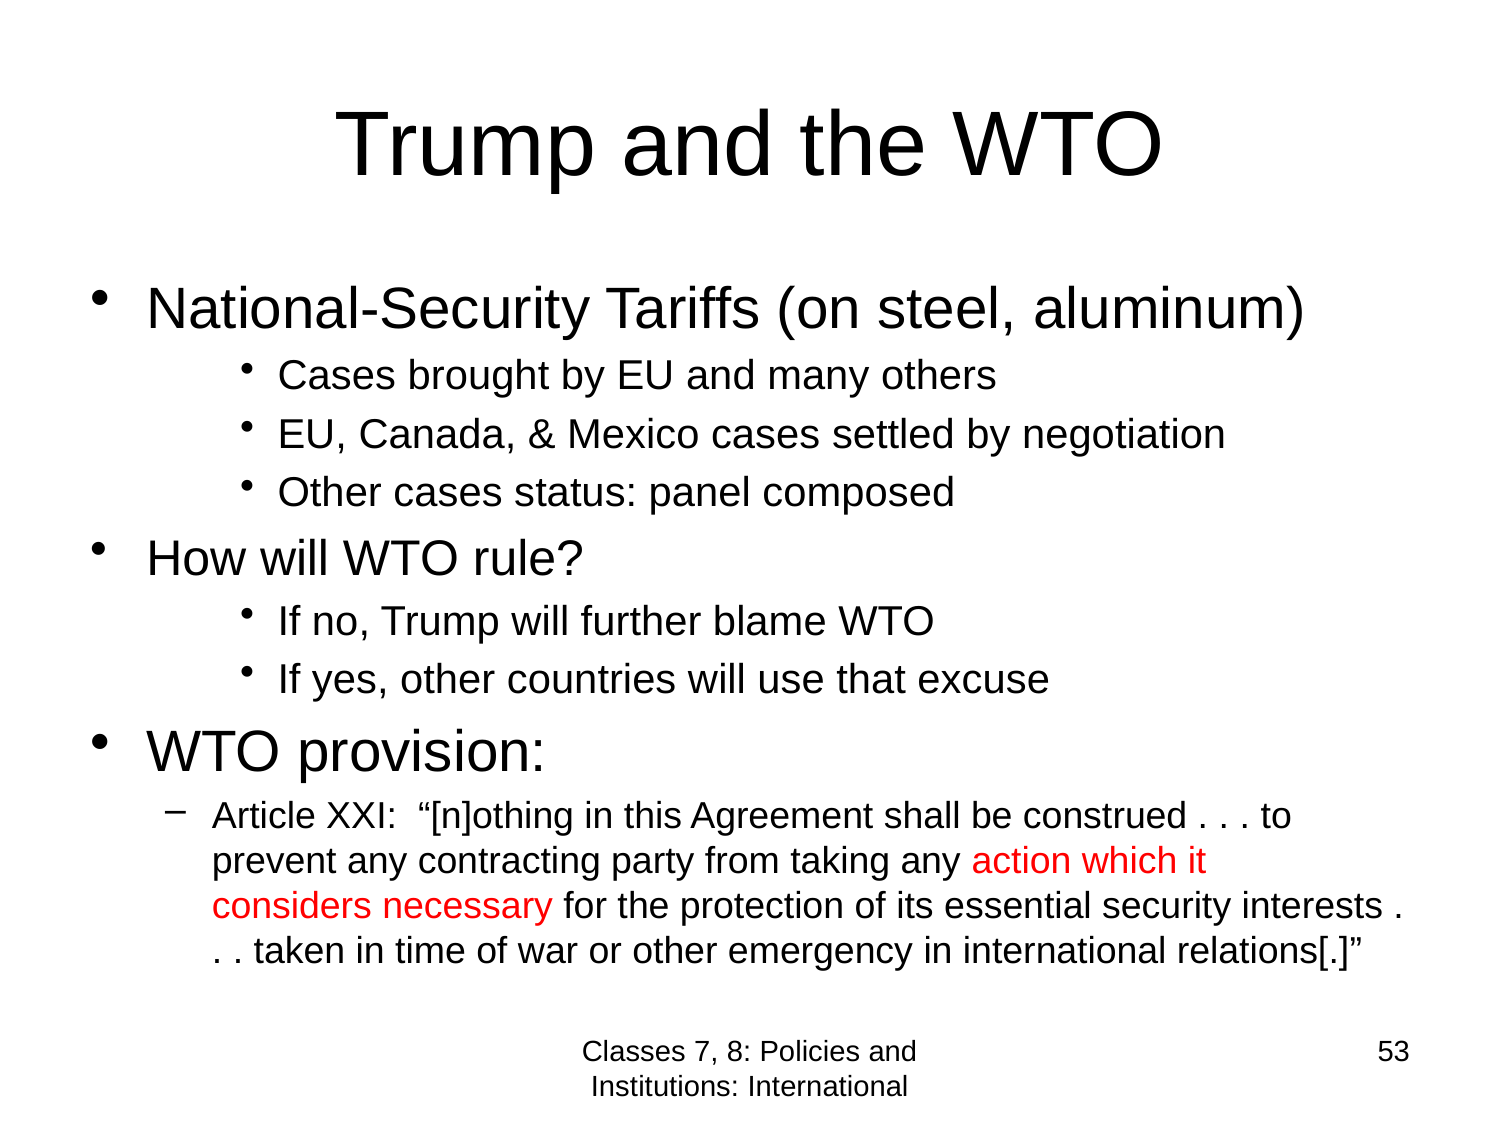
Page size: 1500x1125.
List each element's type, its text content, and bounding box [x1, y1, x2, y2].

slide_number 53 [1074, 1024, 1426, 1103]
title Trump and the WTO [74, 44, 1426, 233]
list National-Security Tariffs (on steel, aluminum) Cases brought by EU and many others EU, Canada, & Mexico cases settled by negotiation Other cases status: panel composed How will WTO rule? If no, Trump will further blame WTO If yes, other countries will use that excuse WTO provision: Article XXI: “[n]othing in this Agreement shall be construed . . . to prevent any contracting party from taking any action which it considers necessary for the protection of its essential security interests . . . taken in time of war or other emergency in international relations[.]” [74, 262, 1426, 1006]
footer Classes 7, 8: Policies and Institutions: International [512, 1024, 988, 1103]
